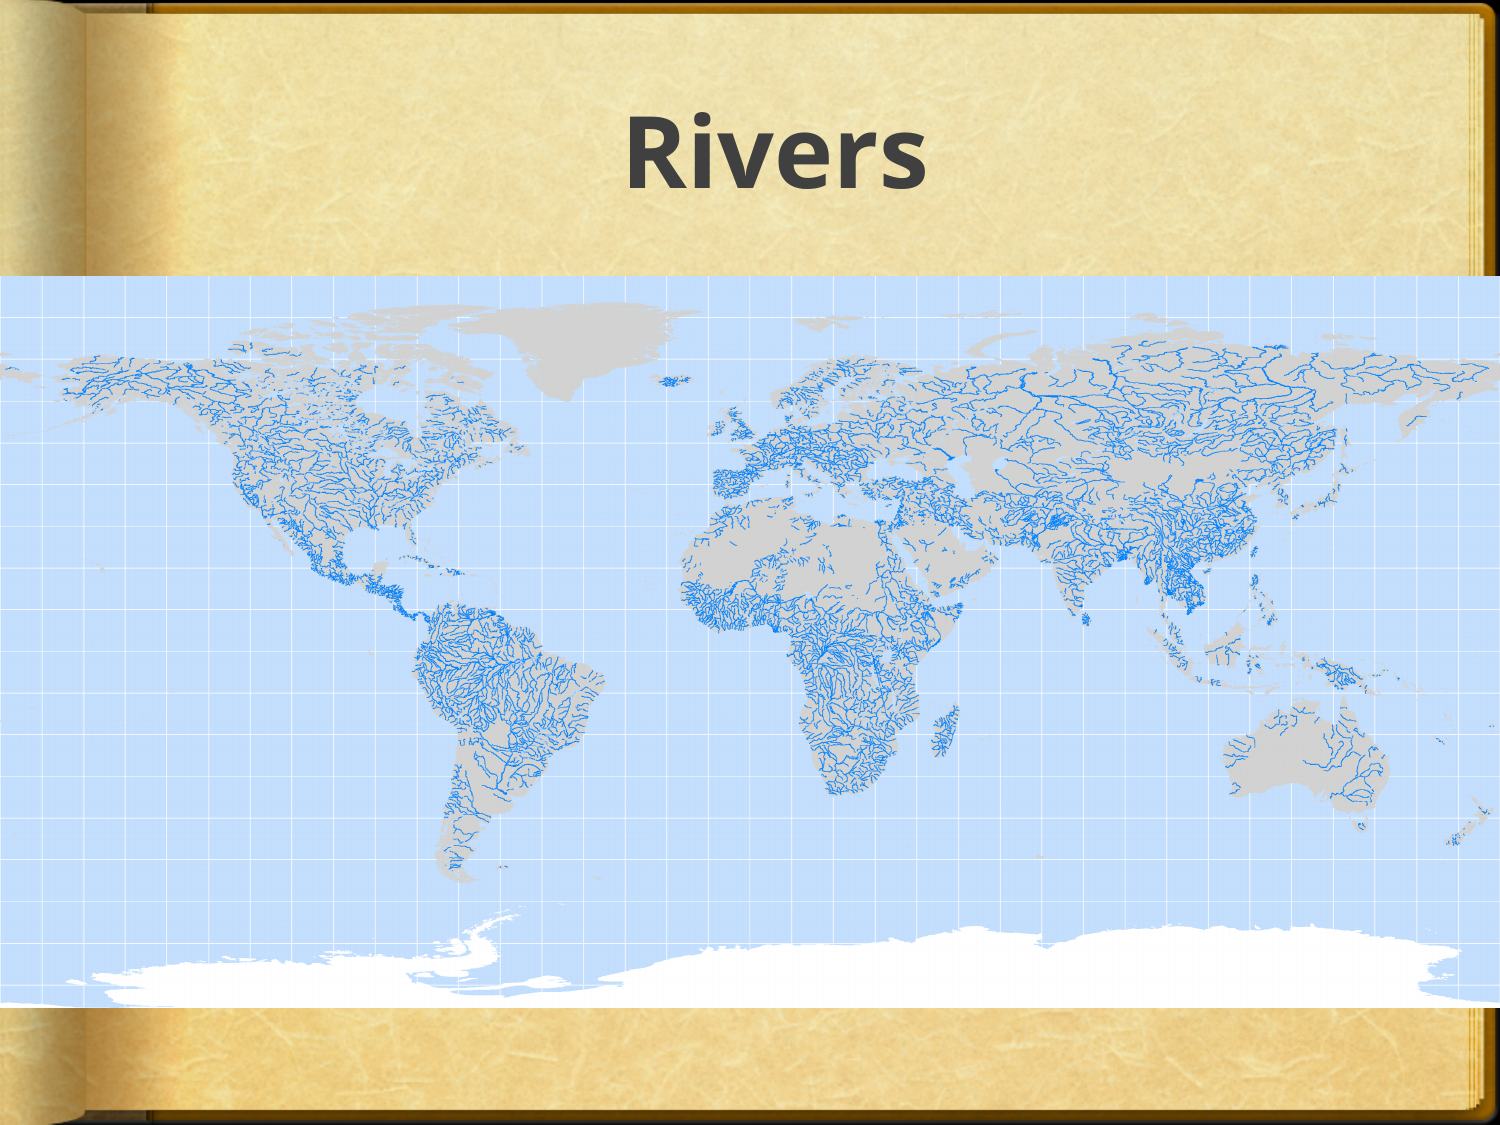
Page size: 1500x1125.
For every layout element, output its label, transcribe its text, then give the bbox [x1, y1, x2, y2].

title Rivers [178, 45, 1372, 265]
picture [0, 0, 1500, 1125]
